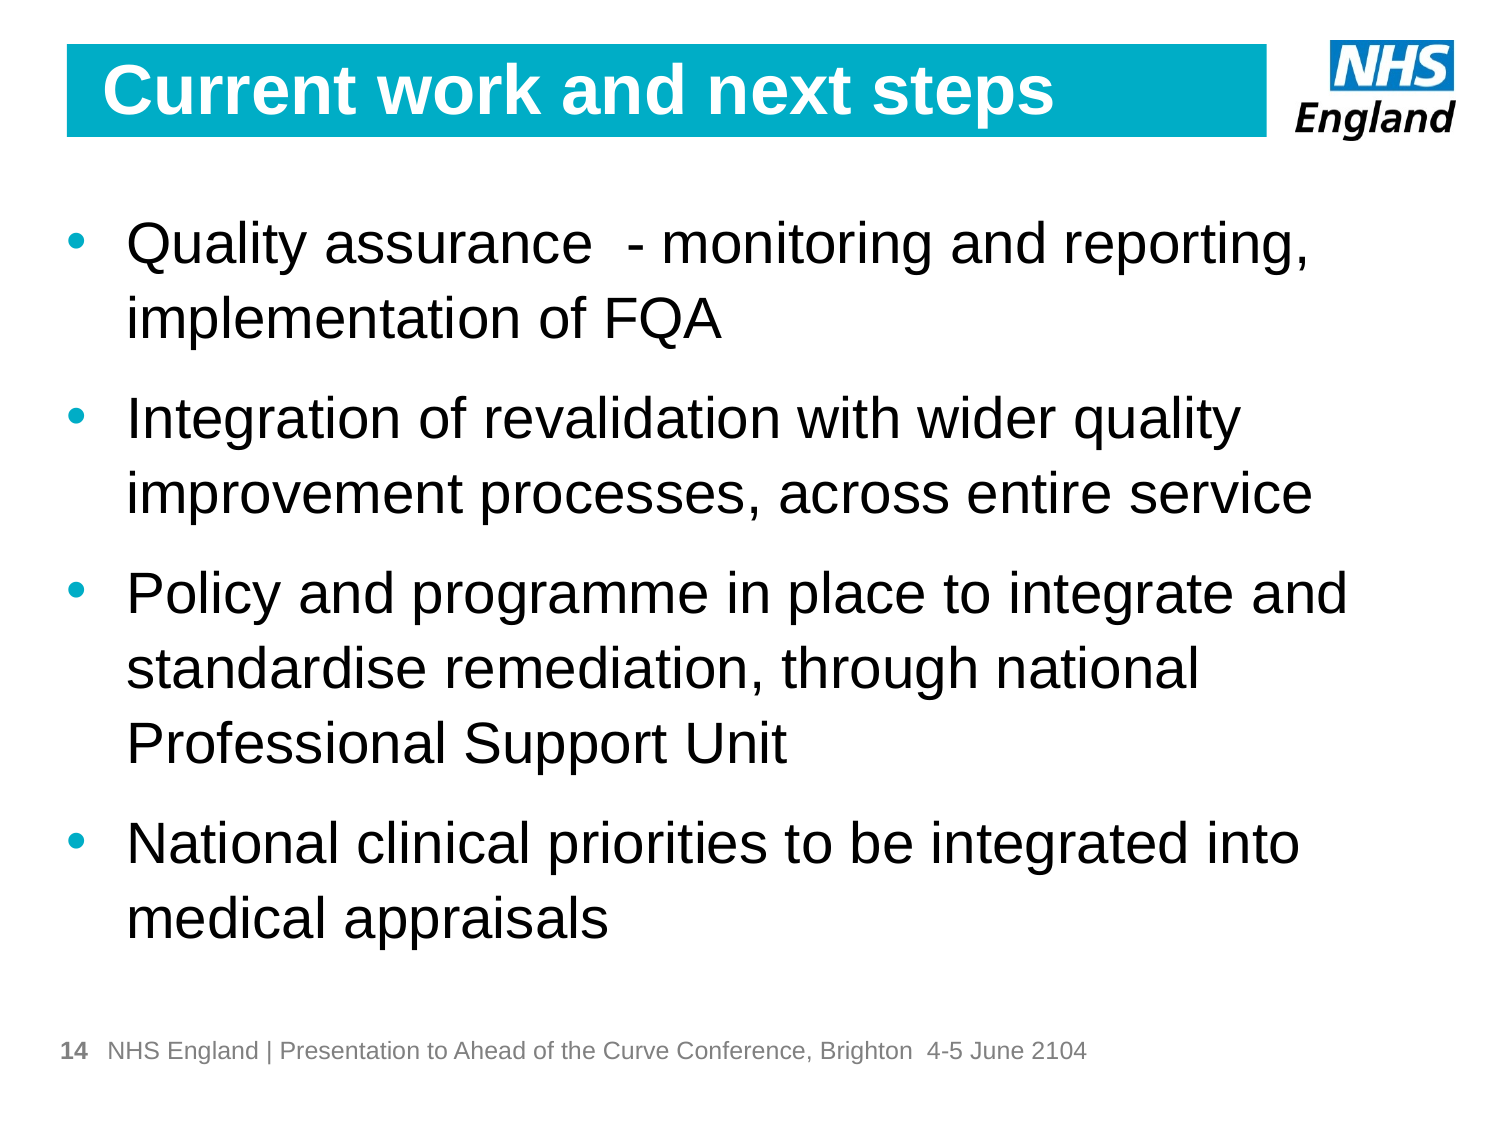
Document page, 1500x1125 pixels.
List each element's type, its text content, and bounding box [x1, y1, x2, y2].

slide_number 14 [39, 1035, 89, 1065]
picture [1295, 40, 1456, 141]
footer NHS England | Presentation to Ahead of the Curve Conference, Brighton 4-5 June 2104 [107, 1035, 1296, 1065]
title Current work and next steps [66, 44, 1267, 137]
list Quality assurance - monitoring and reporting, implementation of FQA Integration of revalidation with wider quality improvement processes, across entire service Policy and programme in place to integrate and standardise remediation, through national Professional Support Unit National clinical priorities to be integrated into medical appraisals [66, 200, 1443, 957]
